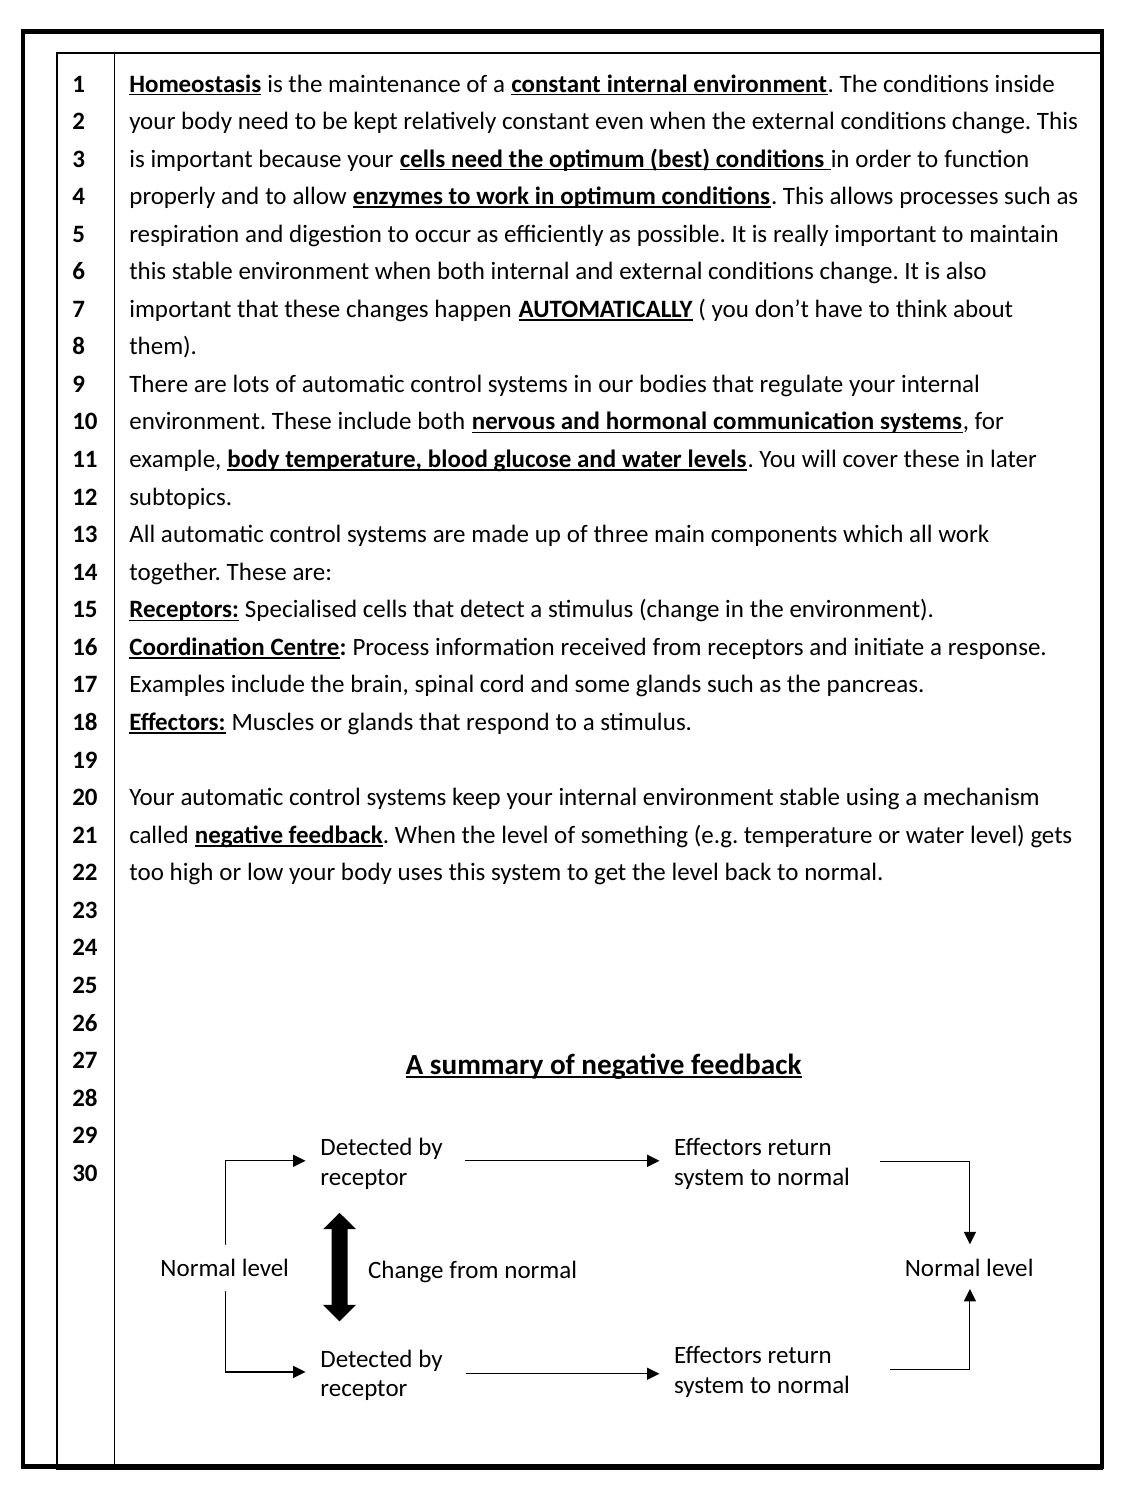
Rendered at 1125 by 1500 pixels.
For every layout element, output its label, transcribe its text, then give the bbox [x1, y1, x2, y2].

text_box Effectors return system to normal [659, 1123, 881, 1199]
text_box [225, 1292, 306, 1373]
text_box Detected by receptor [305, 1123, 466, 1199]
text_box Detected by receptor [305, 1334, 466, 1410]
text_box Change from normal [353, 1246, 598, 1291]
table_header Homeostasis is the maintenance of a constant internal environment. The conditions inside your body need to be kept relatively constant even when the external conditions change. This is important because your cells need the optimum (best) conditions in order to function properly and to allow enzymes to work in optimum conditions. This allows processes such as respiration and digestion to occur as efficiently as possible. It is really important to maintain this stable environment when both internal and external conditions change. It is also important that these changes happen AUTOMATICALLY ( you don’t have to think about them). There are lots of automatic control systems in our bodies that regulate your internal environment. These include both nervous and hormonal communication systems, for example, body temperature, blood glucose and water levels. You will cover these in later subtopics. All automatic control systems are made up of three main components which all work together. These are: Receptors: Specialised cells that detect a stimulus (change in the environment). Coordination Centre: Process information received from receptors and initiate a response. Examples include the brain, spinal cord and some glands such as the pancreas. Effectors: Muscles or glands that respond to a stimulus. Your automatic control systems keep your internal environment stable using a mechanism called negative feedback. When the level of something (e.g. temperature or water level) gets too high or low your body uses this system to get the level back to normal. [115, 54, 1101, 1468]
text_box A summary of negative feedback [282, 1037, 926, 1088]
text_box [889, 1289, 970, 1370]
text_box [323, 1212, 357, 1322]
text_box Effectors return system to normal [659, 1331, 881, 1407]
text_box Normal level [145, 1244, 306, 1289]
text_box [224, 1162, 307, 1243]
table_header 1 2 3 4 5 6 7 8 9 10 11 12 13 14 15 16 17 18 19 20 21 22 23 24 25 26 27 28 29 30 [58, 54, 114, 1468]
text_box [22, 30, 1103, 1468]
text_box Normal level [889, 1244, 1050, 1289]
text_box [880, 1161, 970, 1245]
